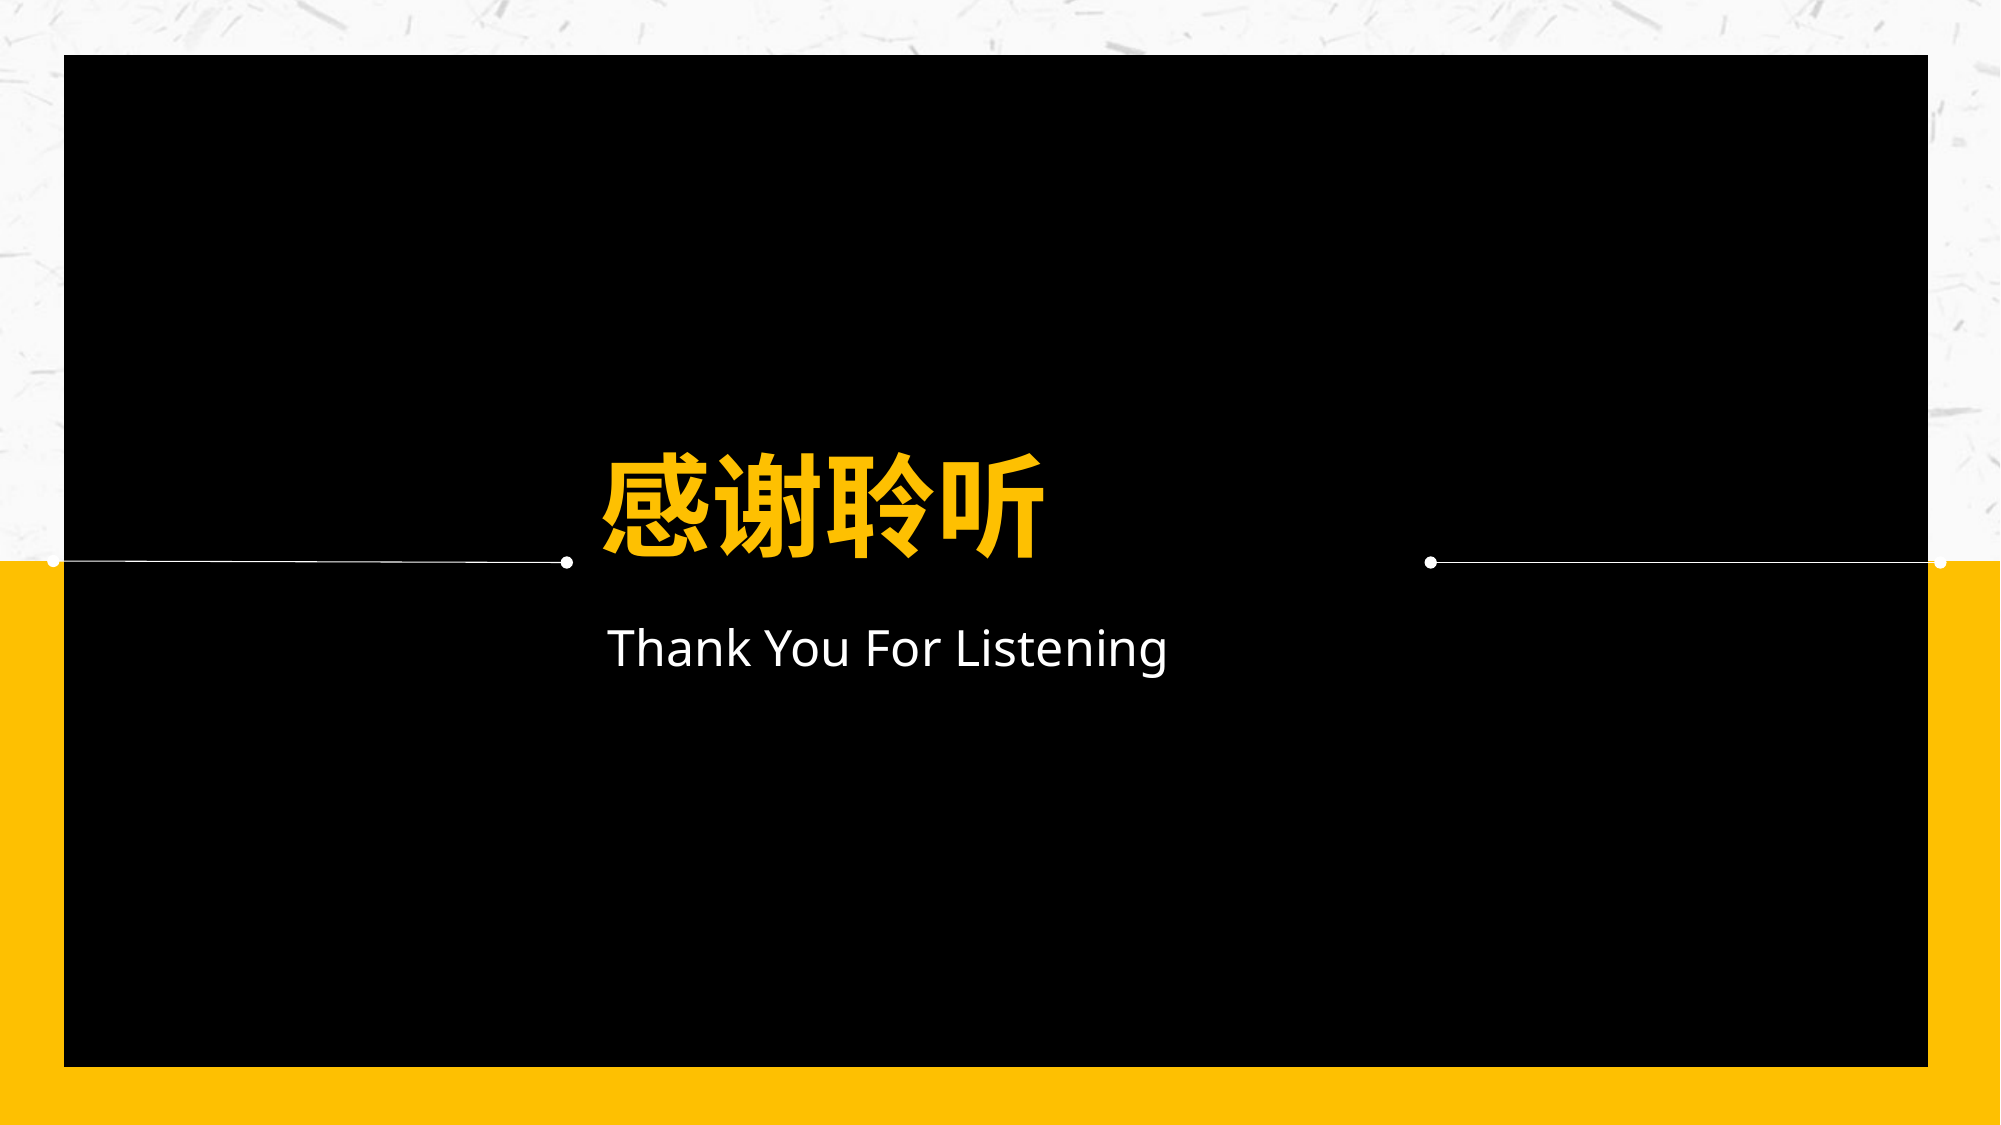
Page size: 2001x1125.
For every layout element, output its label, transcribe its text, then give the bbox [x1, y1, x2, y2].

text_box [64, 55, 1928, 1067]
picture [0, 0, 2001, 1125]
text_box [0, 561, 2000, 1125]
text_box 感谢聆听 [584, 428, 1414, 579]
text_box Thank You For Listening [592, 579, 1406, 684]
